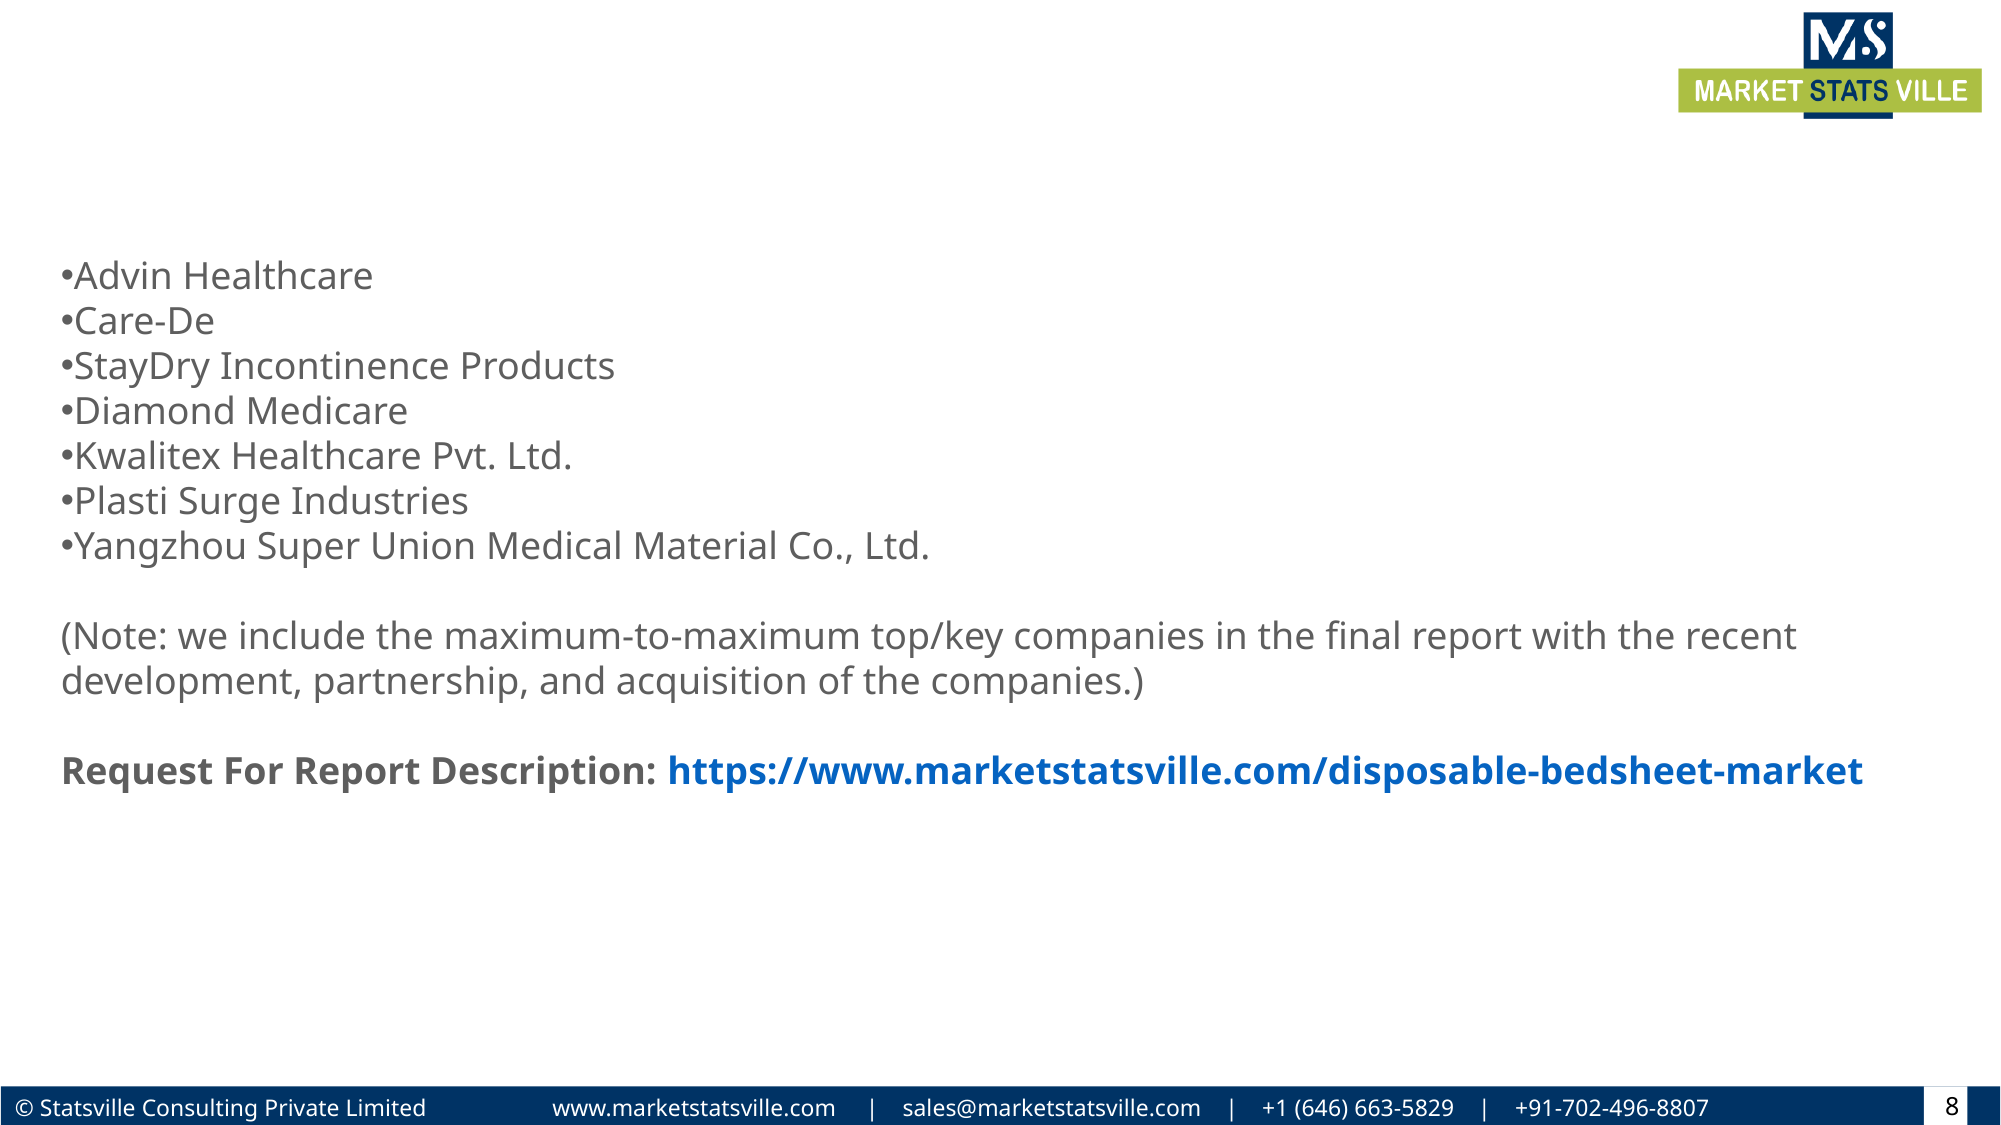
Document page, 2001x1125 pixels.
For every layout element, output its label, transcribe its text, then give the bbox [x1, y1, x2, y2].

slide_number 8 [1861, 1077, 1975, 1125]
picture [1678, 12, 1982, 119]
text_box Advin Healthcare Care-De StayDry Incontinence Products Diamond Medicare Kwalitex Healthcare Pvt. Ltd. Plasti Surge Industries Yangzhou Super Union Medical Material Co., Ltd. (Note: we include the maximum-to-maximum top/key companies in the final report with the recent development, partnership, and acquisition of the companies.) Request For Report Description: https://www.marketstatsville.com/disposable-bedsheet-market [46, 244, 1953, 806]
slide_number [137, 1042, 588, 1103]
